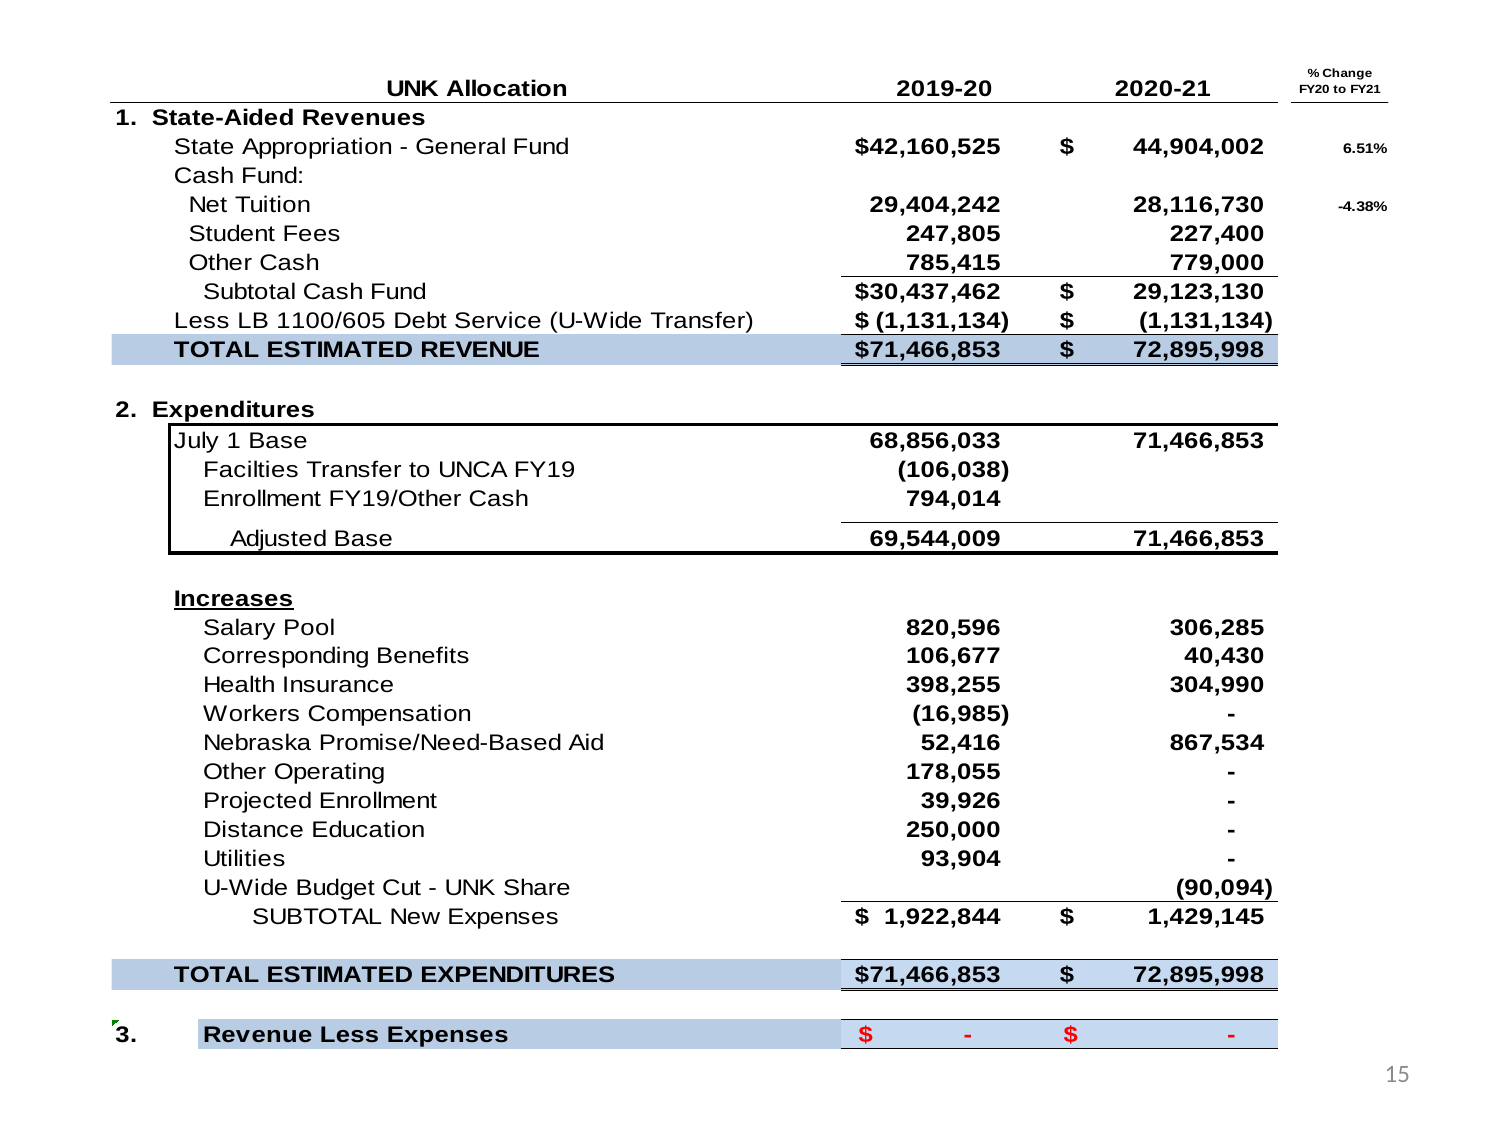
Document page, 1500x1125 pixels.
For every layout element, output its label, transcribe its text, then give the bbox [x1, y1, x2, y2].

slide_number 15 [1074, 1042, 1425, 1103]
picture [110, 62, 1390, 1051]
